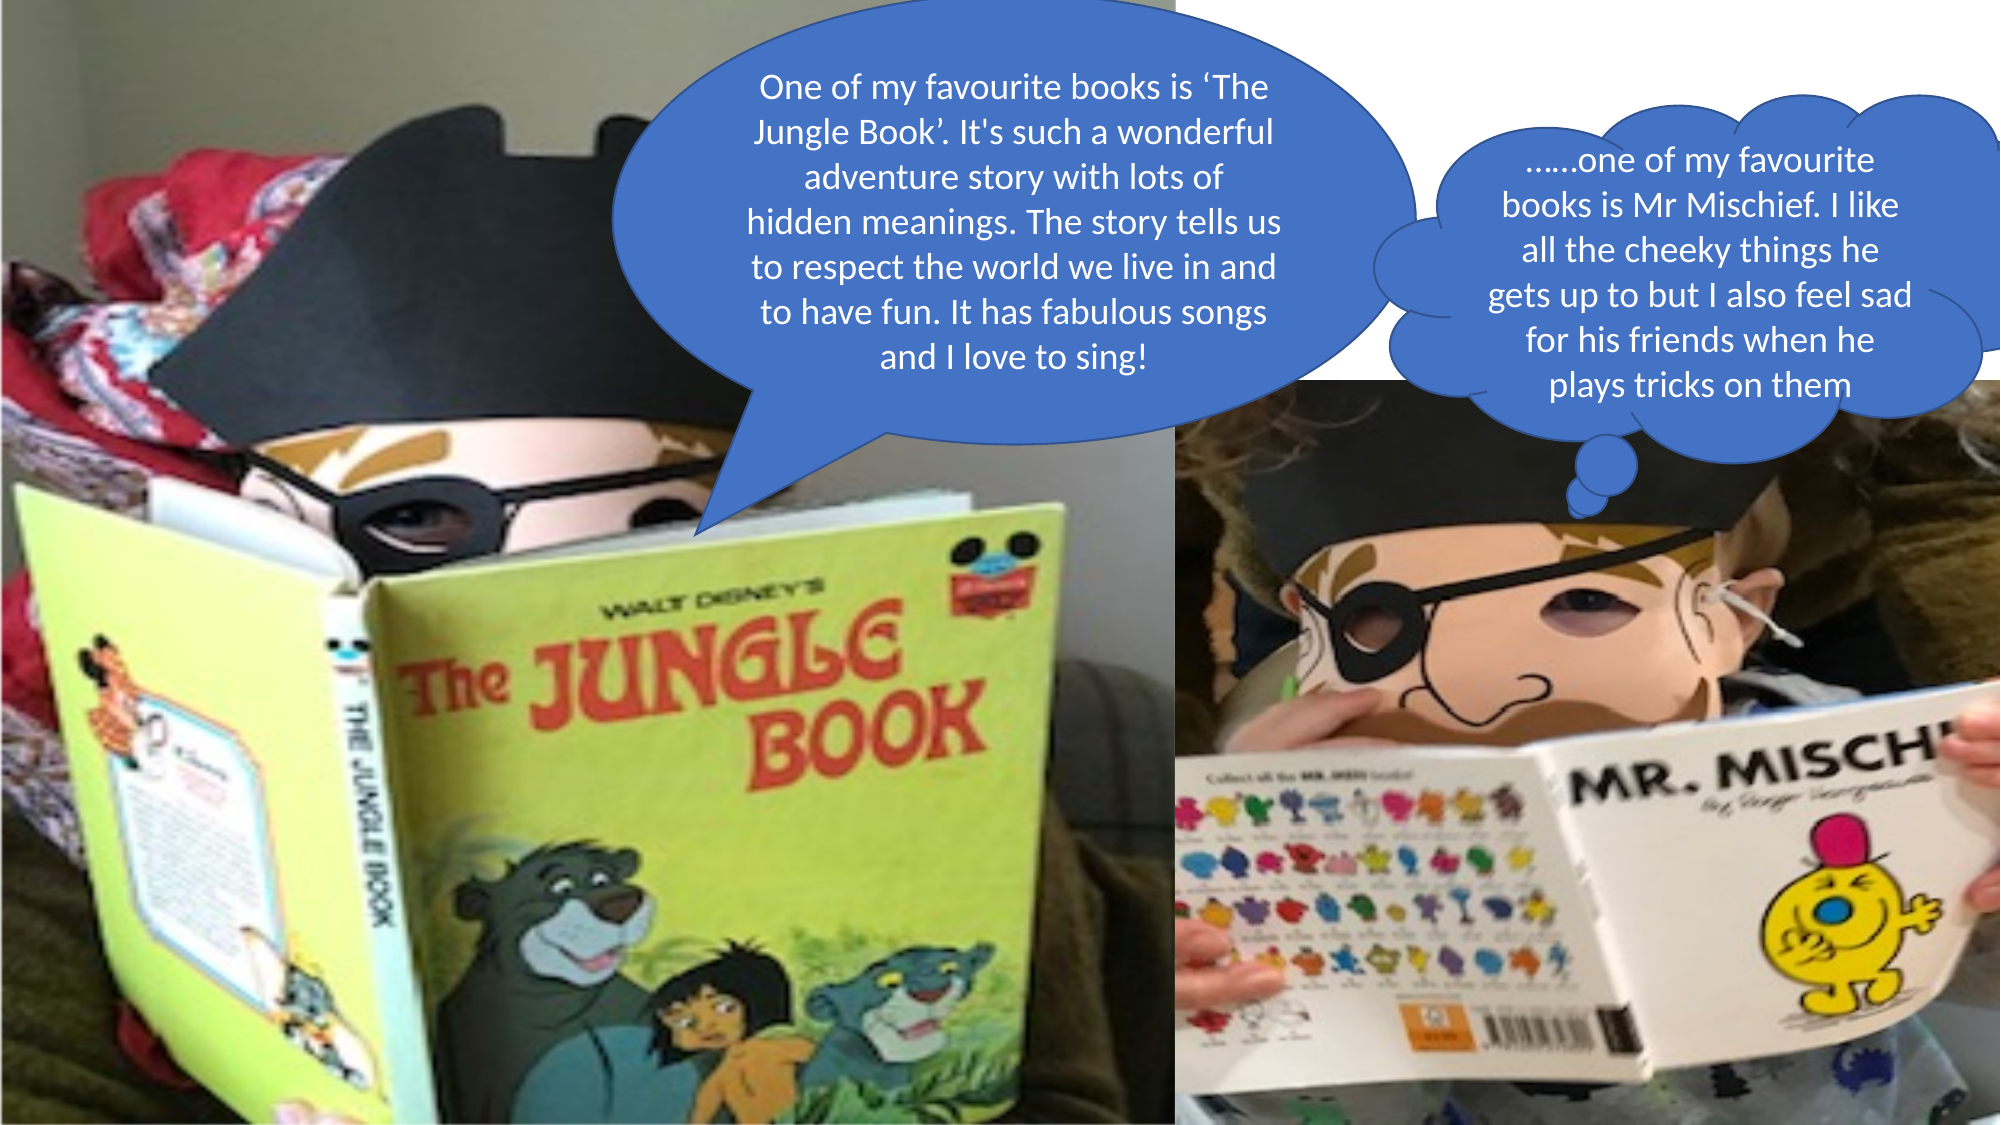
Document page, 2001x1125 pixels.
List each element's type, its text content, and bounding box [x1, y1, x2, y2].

text_box One of my favourite books is ‘The Jungle Book’. It's such a wonderful adventure story with lots of hidden meanings. The story tells us to respect the world we live in and to have fun. It has fabulous songs and I love to sing! [1154, 6, 1417, 432]
picture [1175, 380, 2000, 1125]
text_box ……one of my favourite books is Mr Mischief. I like all the cheeky things he gets up to but I also feel sad for his friends when he plays tricks on them [1373, 94, 2000, 380]
picture [3, 0, 1174, 1125]
